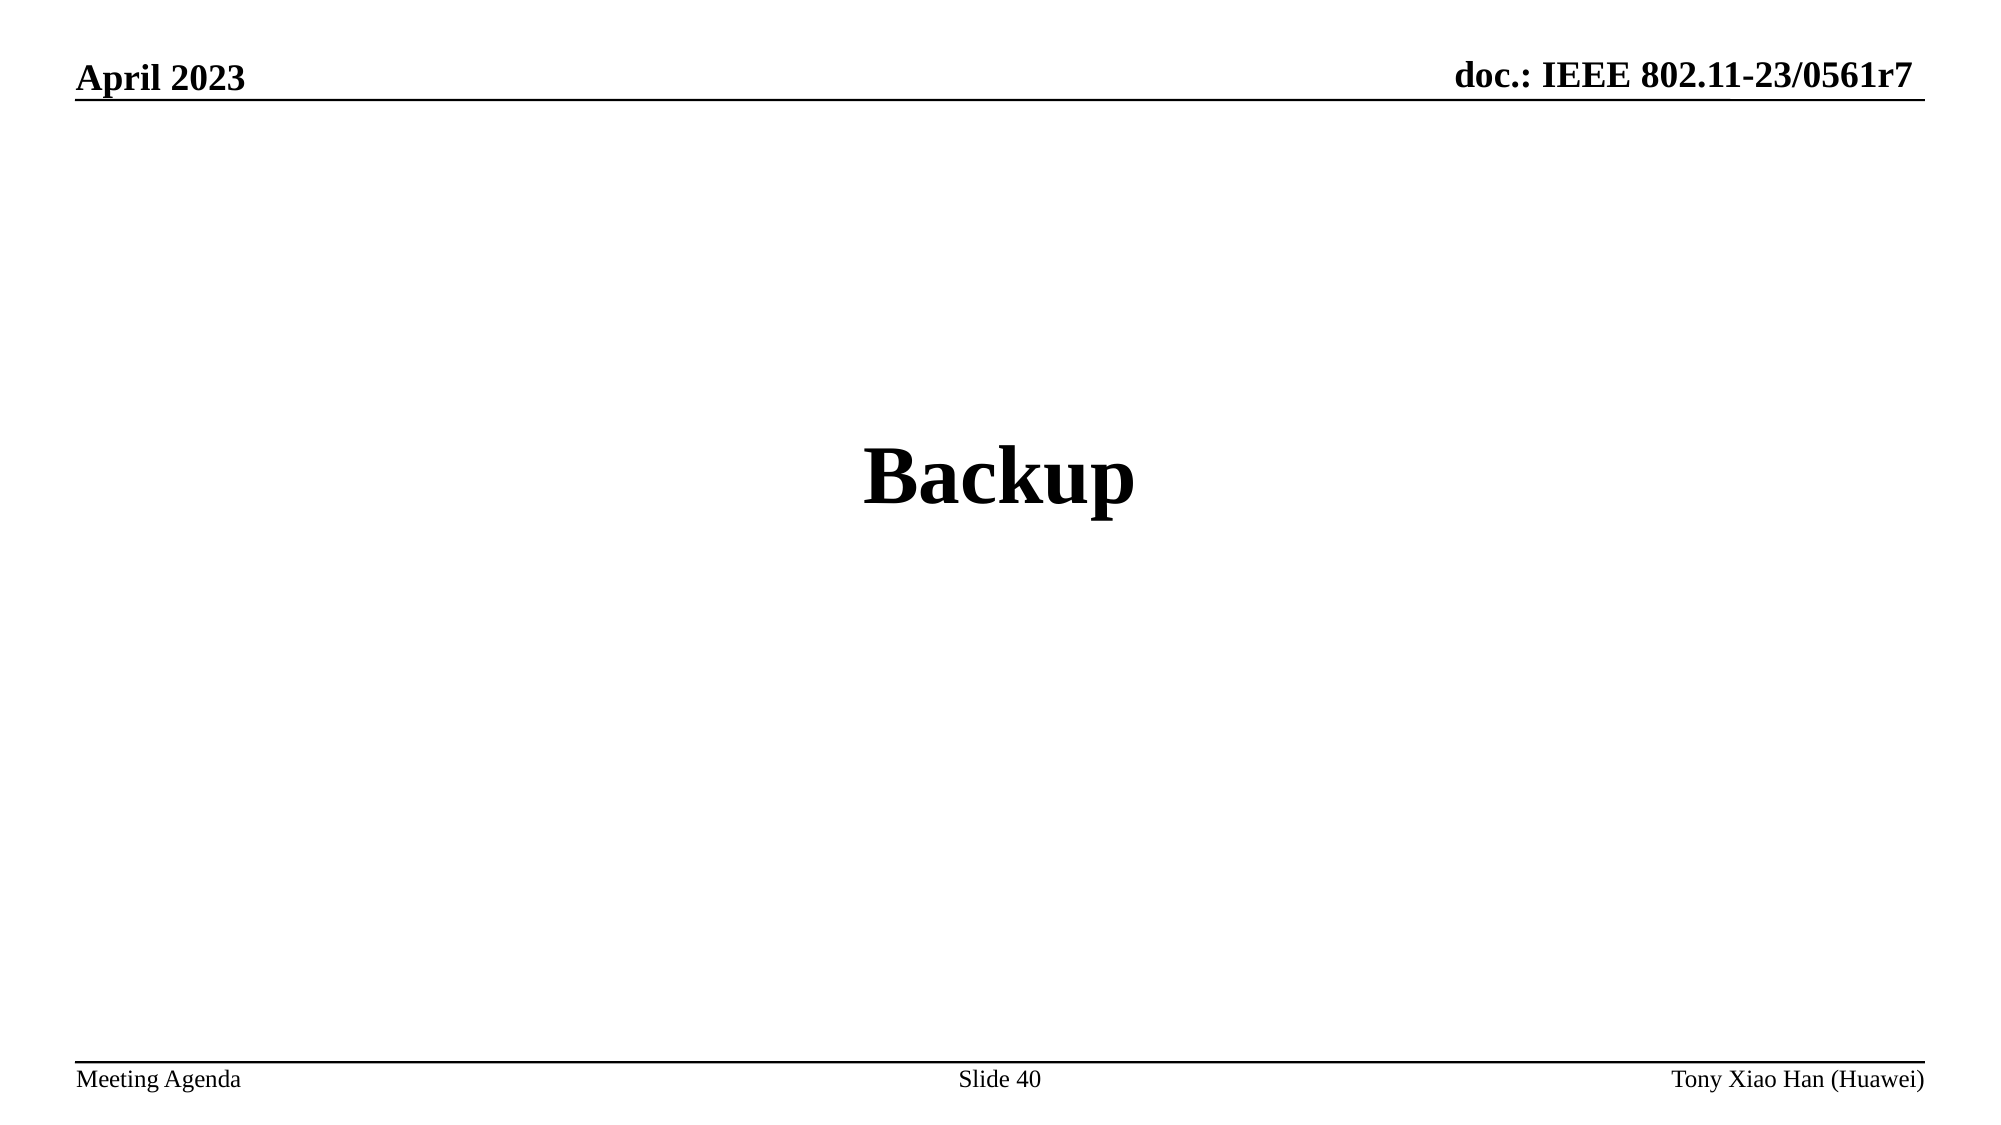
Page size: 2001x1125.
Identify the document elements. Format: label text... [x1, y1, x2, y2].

text_box Backup [362, 412, 1638, 950]
